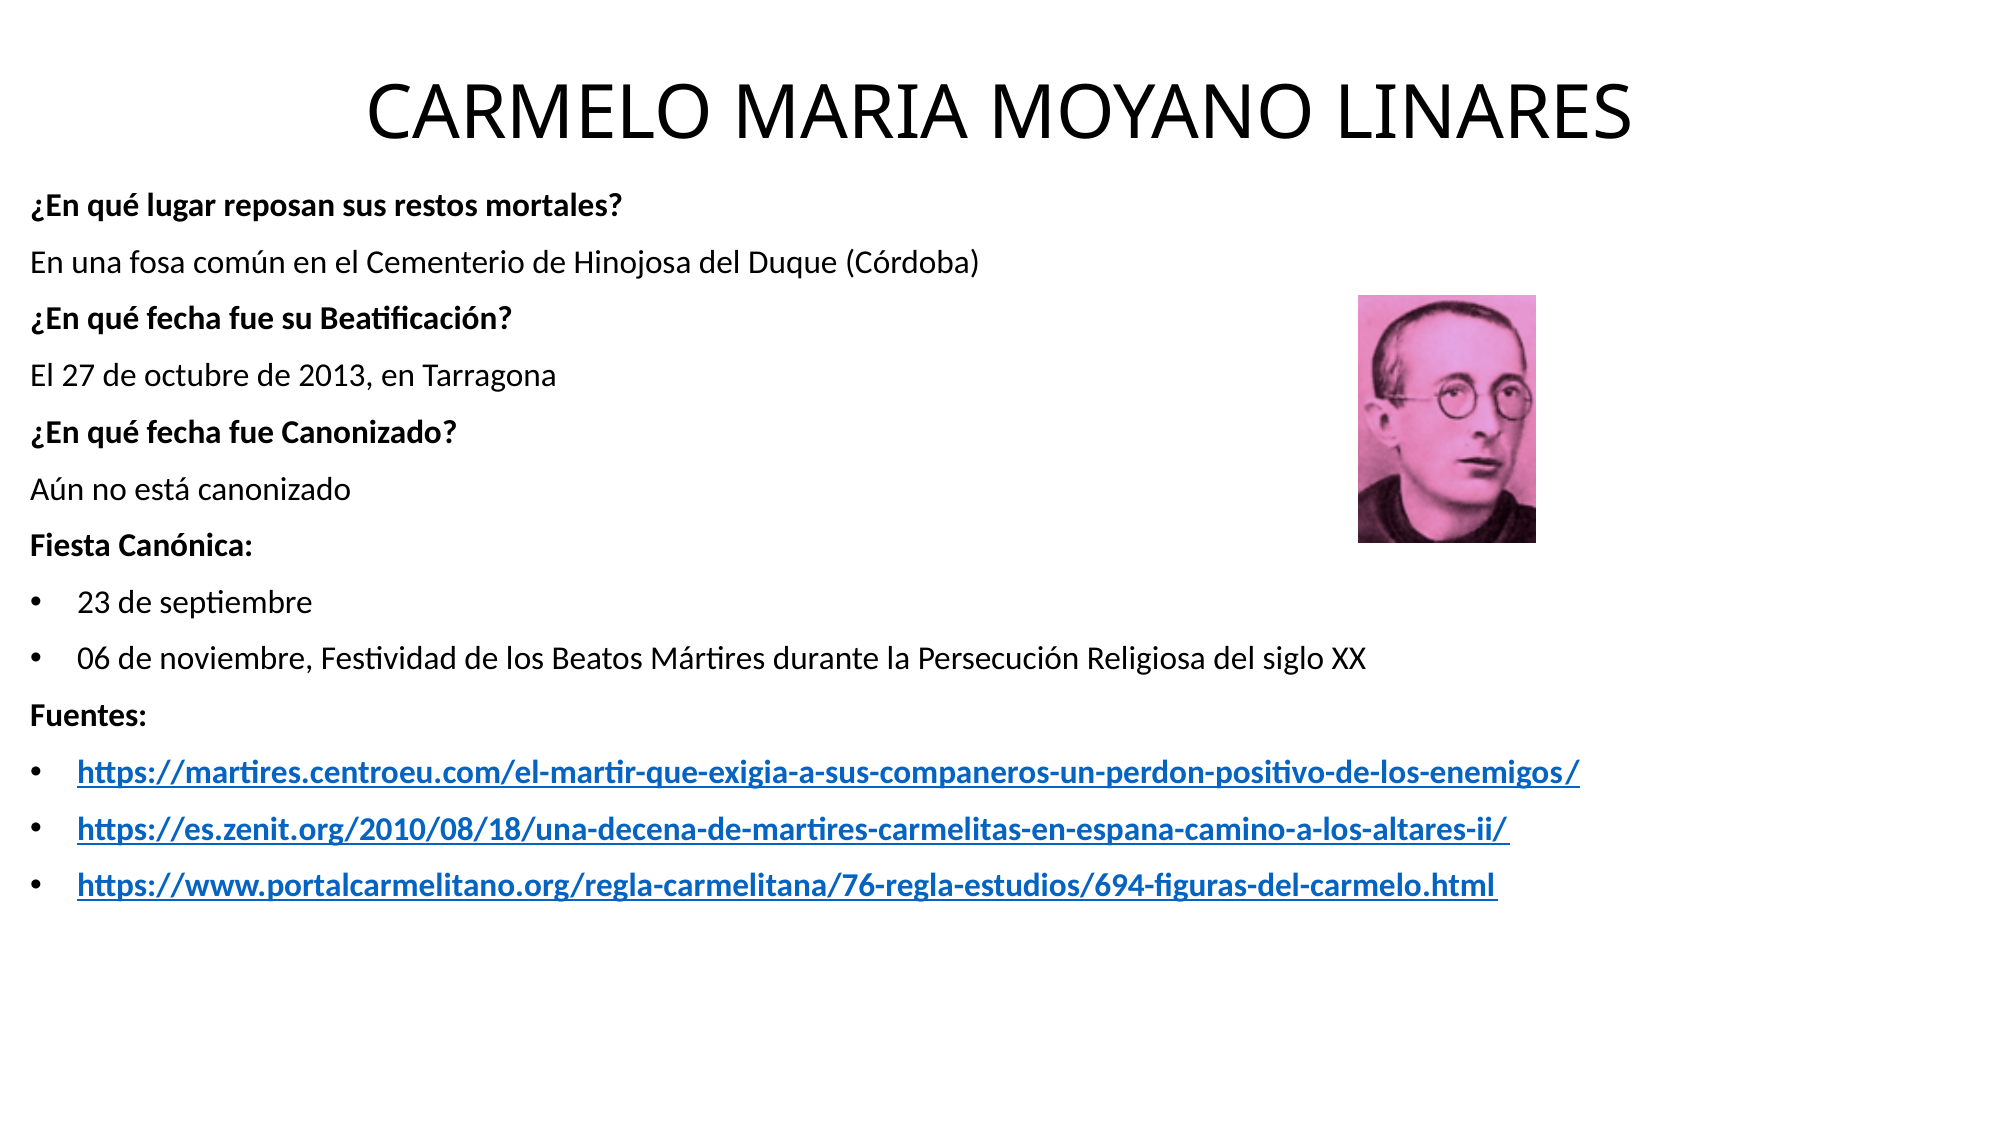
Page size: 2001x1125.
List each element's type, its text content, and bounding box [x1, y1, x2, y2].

subtitle ¿En qué lugar reposan sus restos mortales? En una fosa común en el Cementerio de Hinojosa del Duque (Córdoba) ¿En qué fecha fue su Beatificación? El 27 de octubre de 2013, en Tarragona ¿En qué fecha fue Canonizado? Aún no está canonizado Fiesta Canónica: 23 de septiembre 06 de noviembre, Festividad de los Beatos Mártires durante la Persecución Religiosa del siglo XX Fuentes: https://martires.centroeu.com/el-martir-que-exigia-a-sus-companeros-un-perdon-positivo-de-los-enemigos/ https://es.zenit.org/2010/08/18/una-decena-de-martires-carmelitas-en-espana-camino-a-los-altares-ii/ https://www.portalcarmelitano.org/regla-carmelitana/76-regla-estudios/694-figuras-del-carmelo.html [30, 187, 1750, 1097]
picture [1357, 294, 1536, 544]
title CARMELO MARIA MOYANO LINARES [249, 55, 1750, 155]
